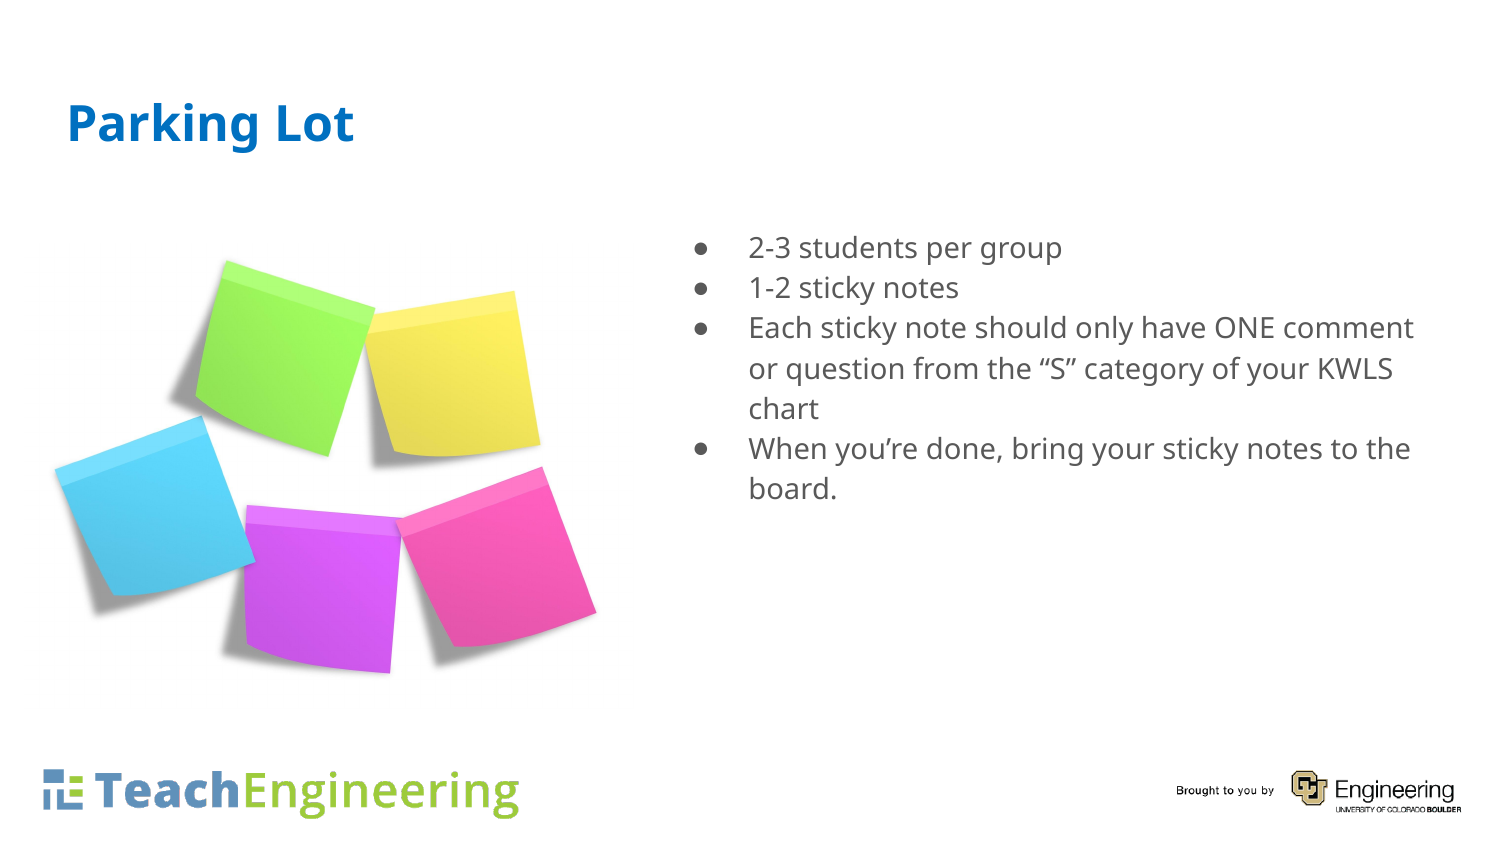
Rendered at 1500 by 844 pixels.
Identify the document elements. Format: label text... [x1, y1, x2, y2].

picture [26, 757, 1478, 825]
title Parking Lot [51, 72, 1449, 167]
picture [24, 243, 634, 709]
list 2-3 students per group 1-2 sticky notes Each sticky note should only have ONE comment or question from the “S” category of your KWLS chart When you’re done, bring your sticky notes to the board. [658, 209, 1449, 635]
